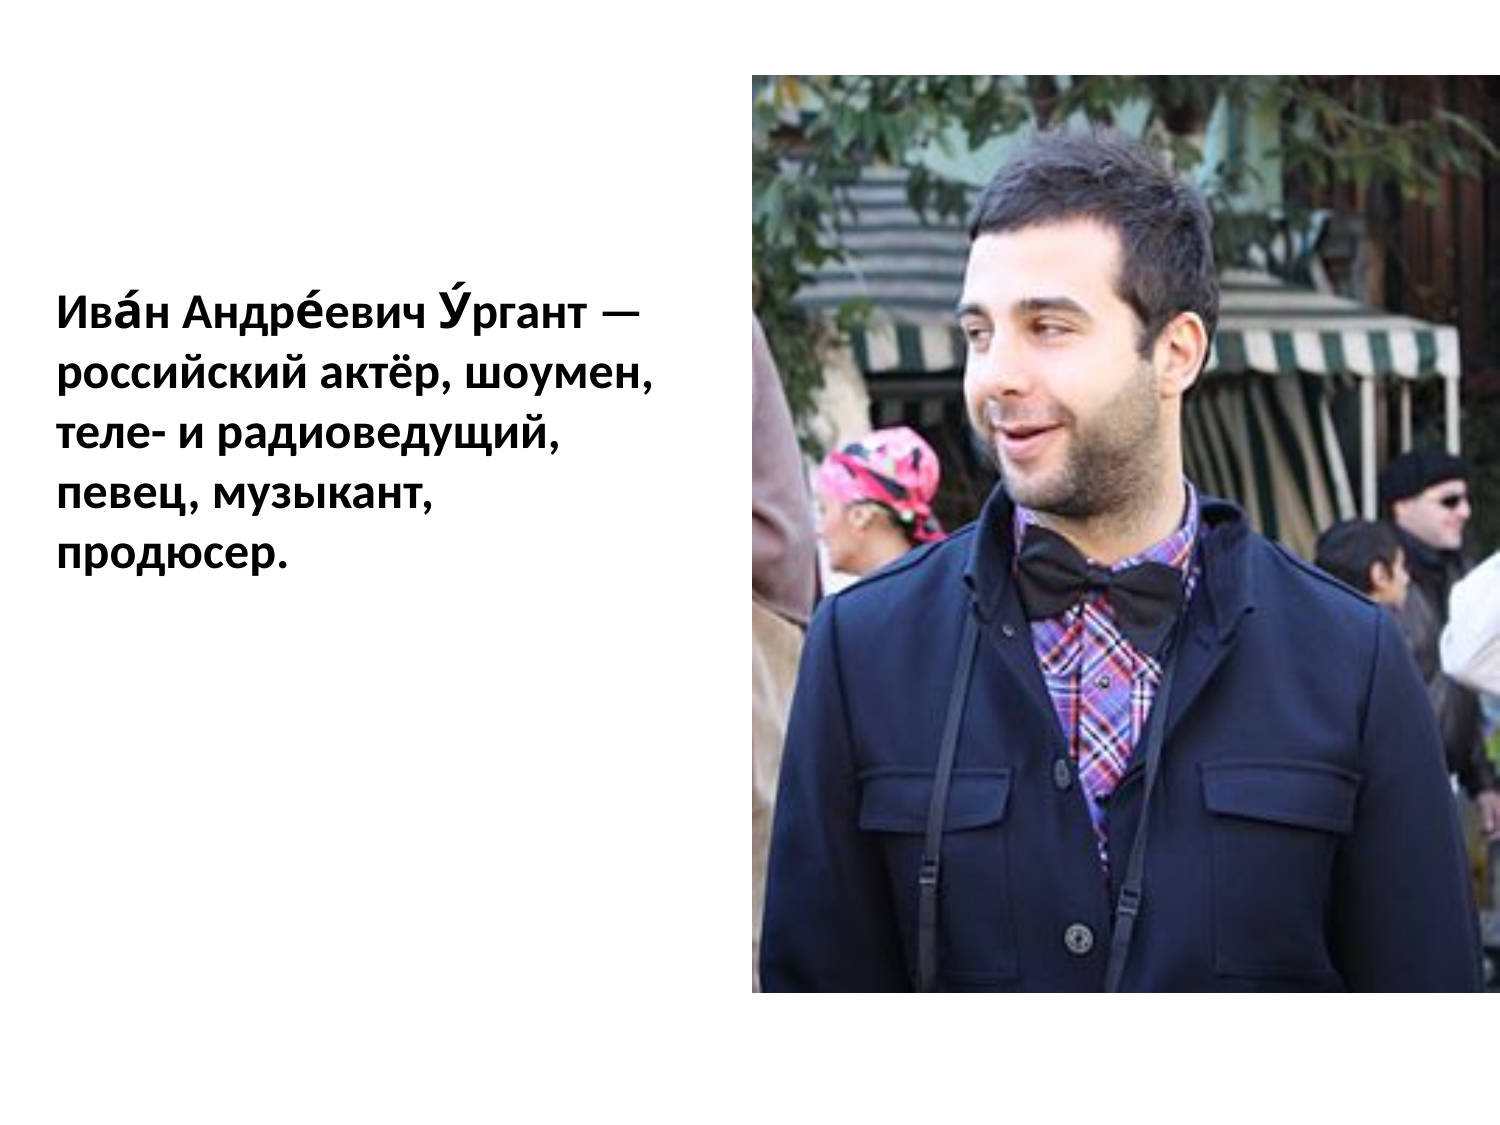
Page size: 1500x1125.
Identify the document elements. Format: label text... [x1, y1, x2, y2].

picture [751, 75, 1500, 994]
text_box Ива́н Андре́евич У́ргант — российский актёр, шоумен, теле- и радиоведущий, певец, музыкант, продюсер. [41, 271, 680, 587]
